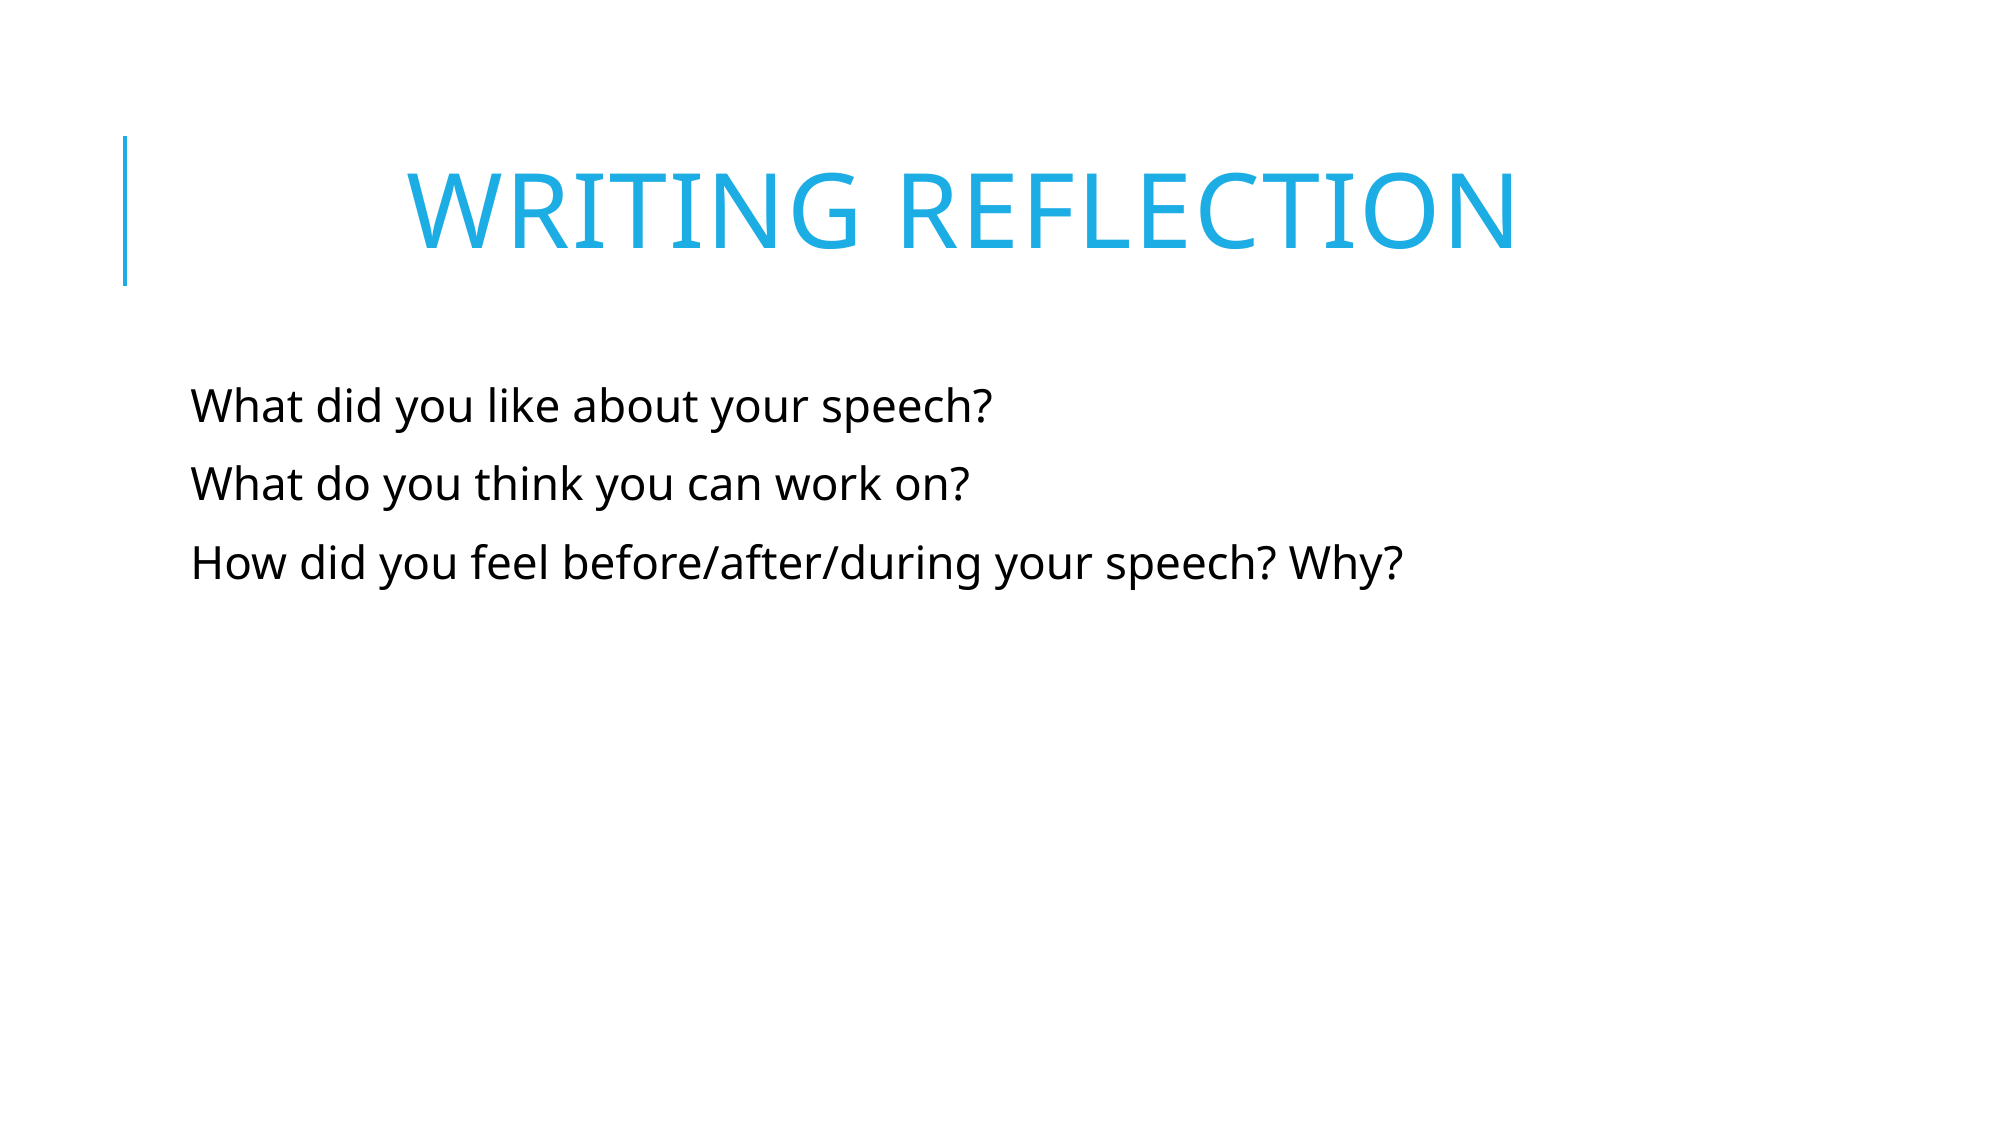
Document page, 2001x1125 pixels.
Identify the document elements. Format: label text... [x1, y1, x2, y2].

list What did you like about your speech? What do you think you can work on? How did you feel before/after/during your speech? Why? [168, 375, 1763, 1035]
title Writing reflection [168, 96, 1763, 342]
